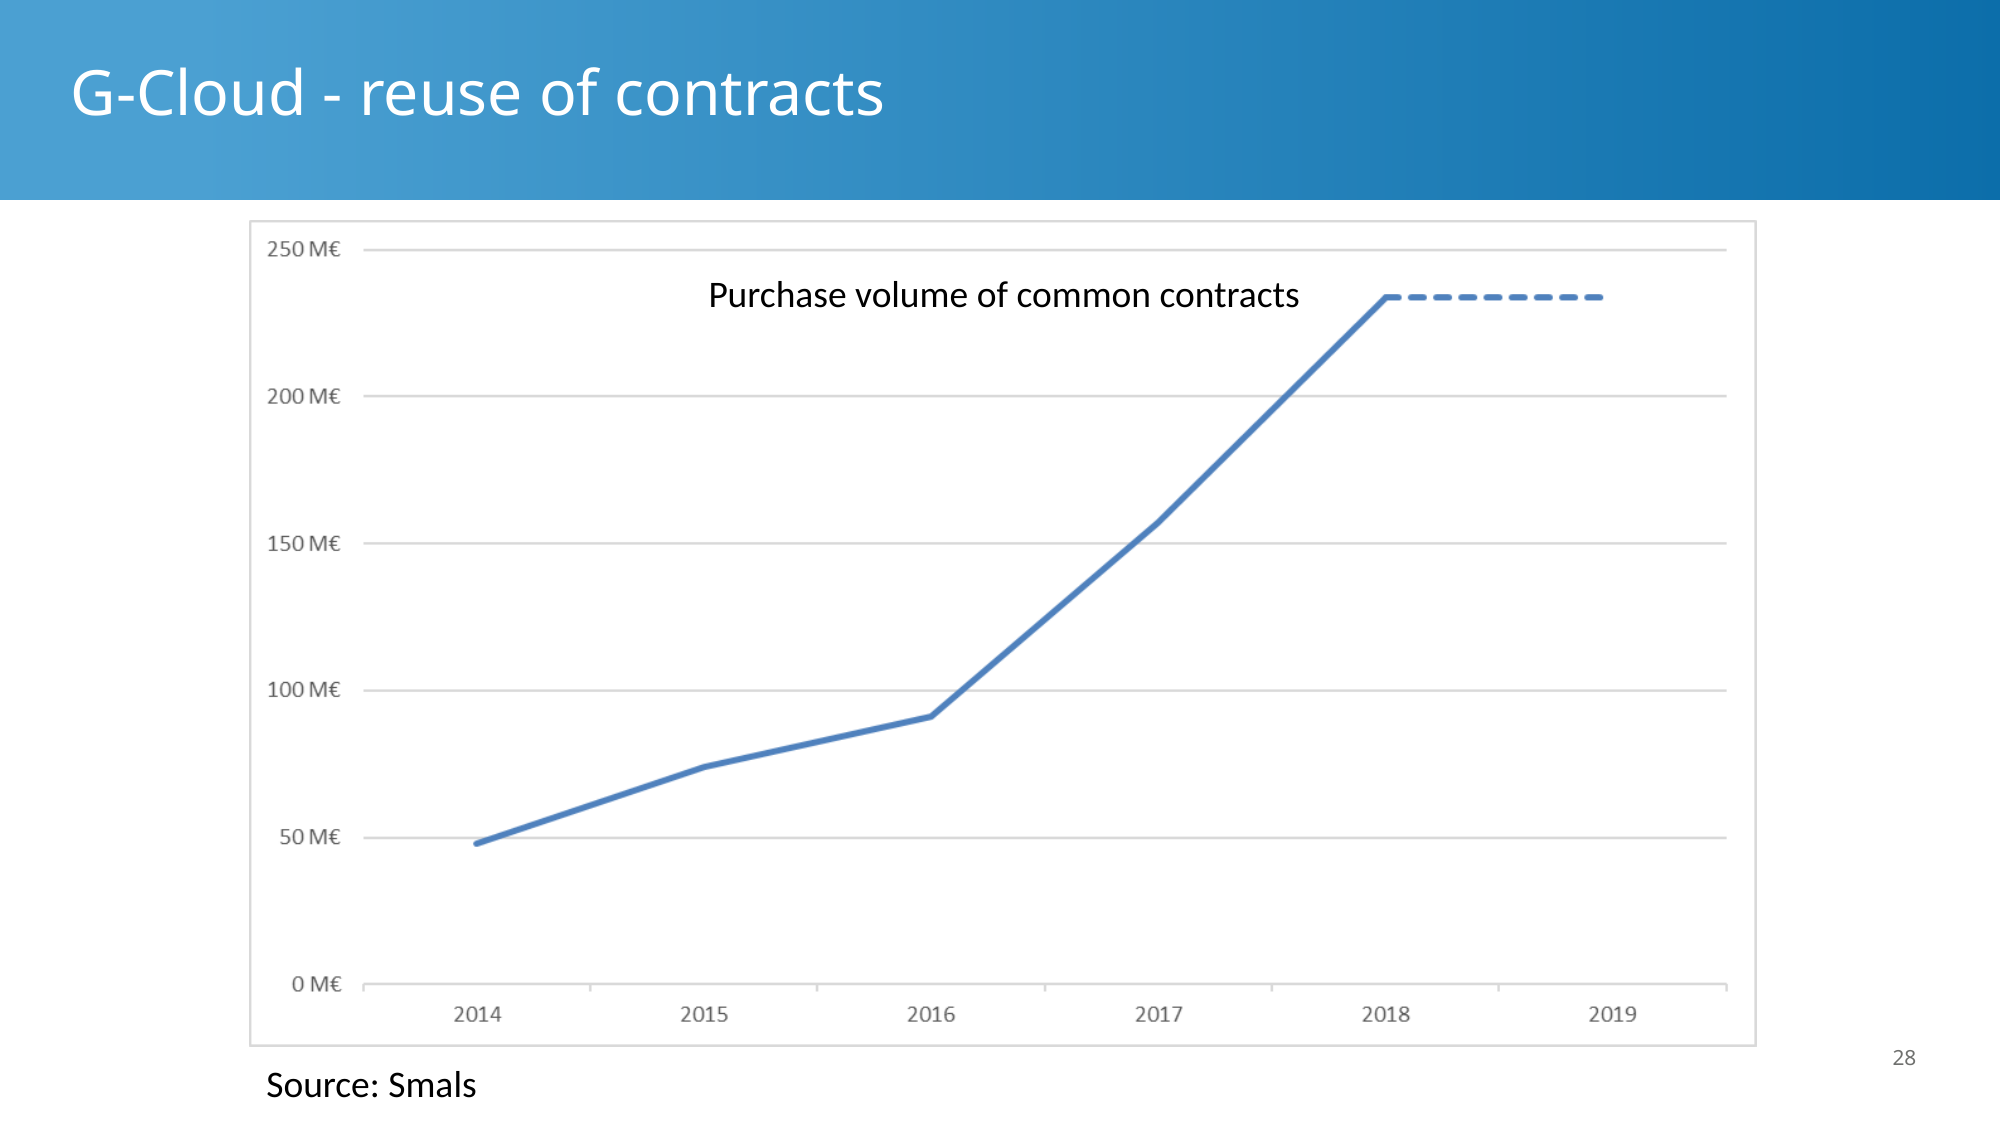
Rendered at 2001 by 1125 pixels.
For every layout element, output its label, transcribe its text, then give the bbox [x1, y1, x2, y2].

title G-Cloud - reuse of contracts [55, 2, 1931, 189]
picture [249, 220, 1757, 1048]
slide_number 28 [1480, 1028, 1931, 1089]
text_box Source: Smals [251, 1052, 501, 1113]
